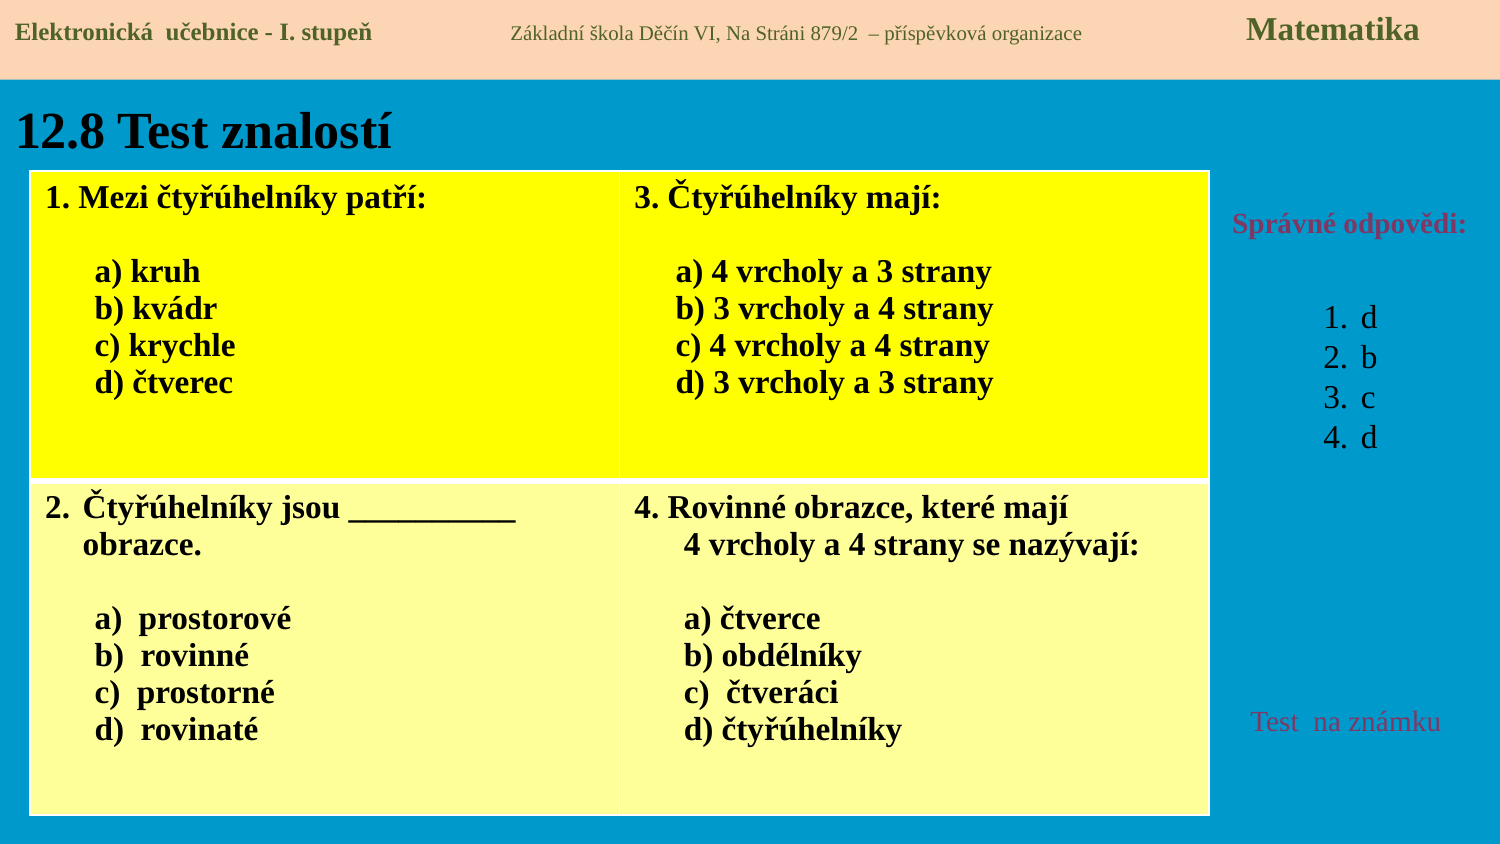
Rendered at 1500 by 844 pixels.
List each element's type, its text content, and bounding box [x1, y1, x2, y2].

text_box Správné odpovědi: [1210, 197, 1492, 248]
table_cell 4. Rovinné obrazce, které mají 4 vrcholy a 4 strany se nazývají: a) čtverce b) obdélníky c) čtveráci d) čtyřúhelníky [620, 484, 1208, 814]
title 12.8 Test znalostí [0, 80, 479, 177]
text_box Test na známku [1235, 694, 1472, 745]
text_box d b c d [1308, 247, 1392, 543]
table_header 1. Mezi čtyřúhelníky patří: a) kruh b) kvádr c) krychle d) čtverec [31, 172, 619, 478]
table_header 3. Čtyřúhelníky mají: a) 4 vrcholy a 3 strany b) 3 vrcholy a 4 strany c) 4 vrcholy a 4 strany d) 3 vrcholy a 3 strany [620, 172, 1208, 478]
text_box Elektronická učebnice - I. stupeň Základní škola Děčín VI, Na Stráni 879/2 – příspěvková organizace Matematika [0, 0, 1500, 80]
table_cell Čtyřúhelníky jsou __________ obrazce. a) prostorové b) rovinné c) prostorné d) rovinaté [31, 484, 619, 814]
